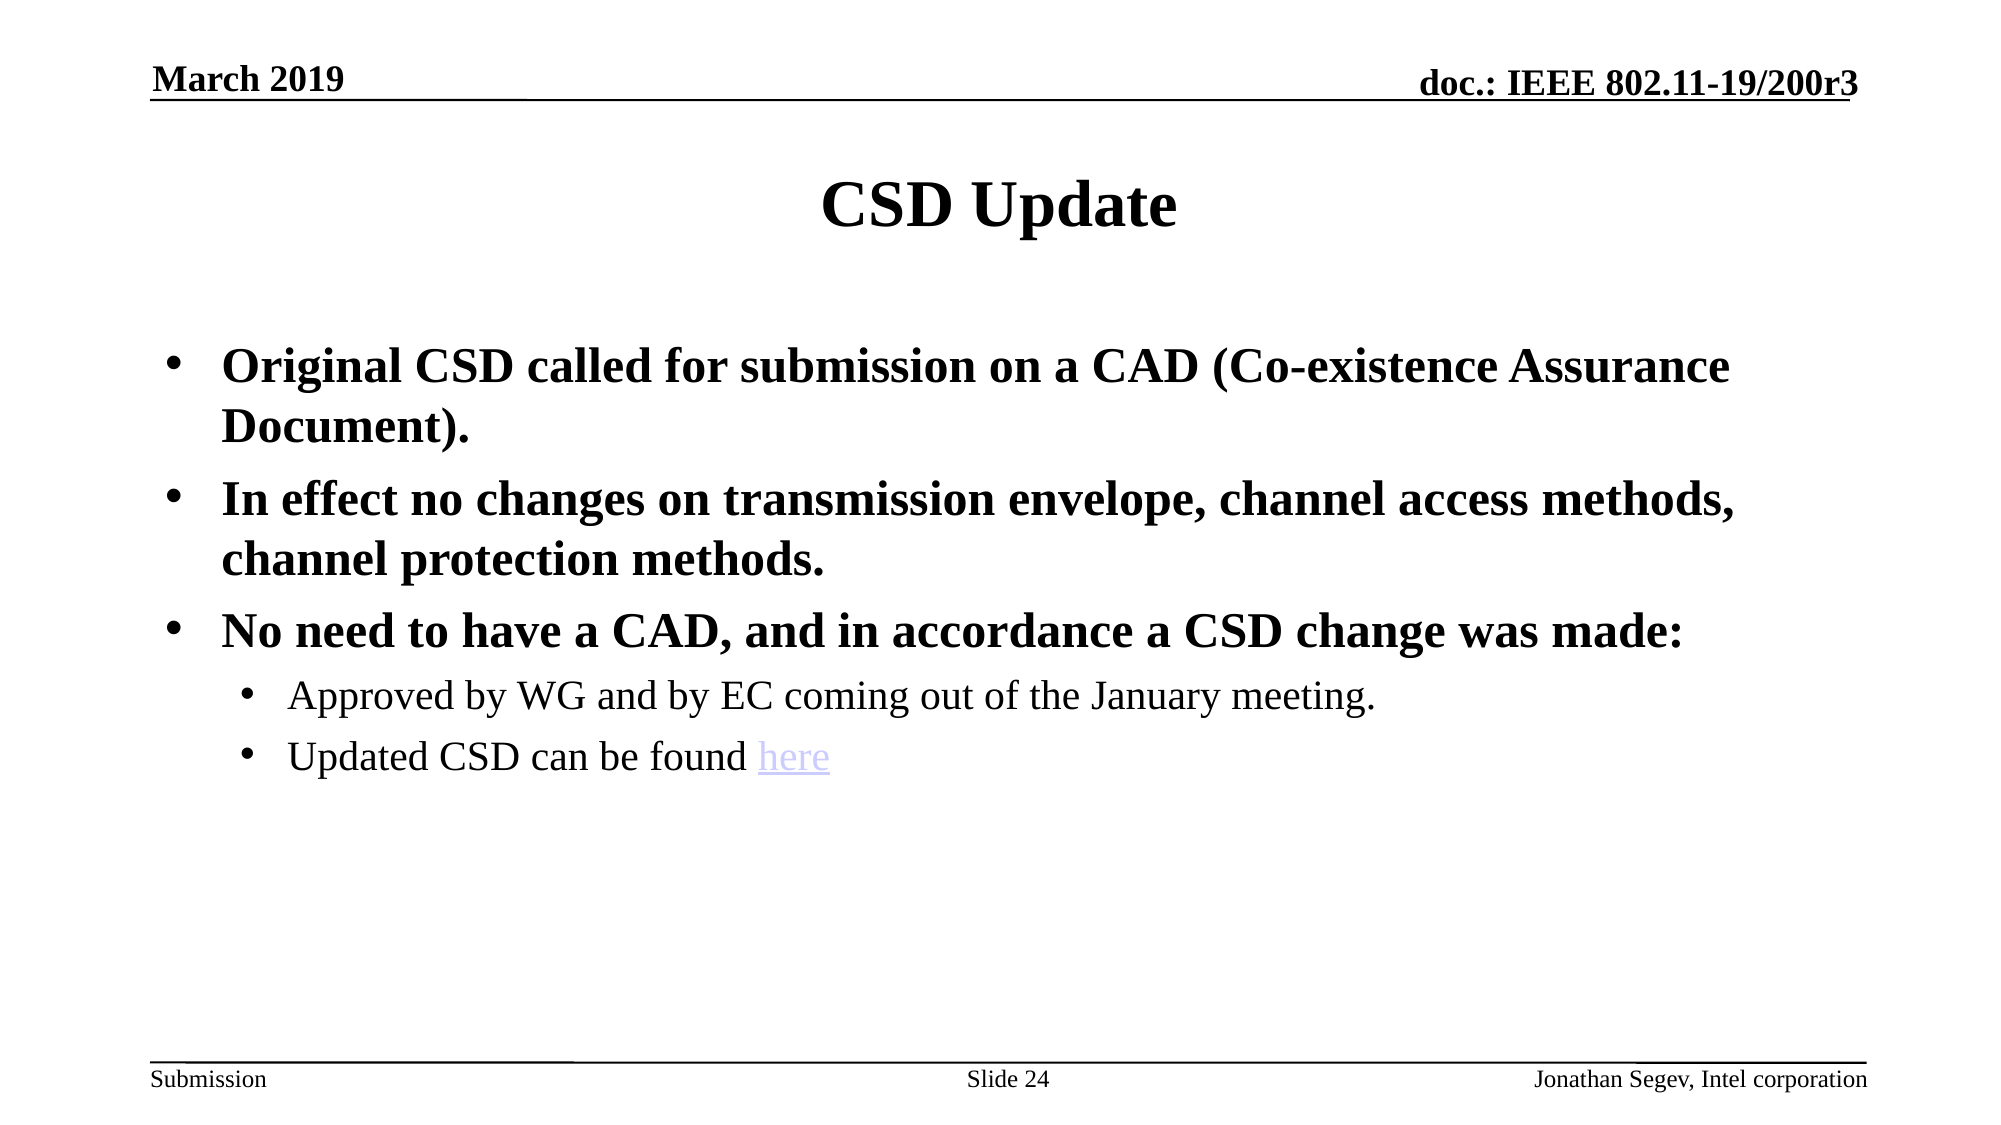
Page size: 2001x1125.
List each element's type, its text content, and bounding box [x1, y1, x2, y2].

slide_number Slide 24 [950, 1061, 1067, 1123]
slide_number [152, 54, 563, 100]
list Original CSD called for submission on a CAD (Co-existence Assurance Document). In effect no changes on transmission envelope, channel access methods, channel protection methods. No need to have a CAD, and in accordance a CSD change was made: Approved by WG and by EC coming out of the January meeting. Updated CSD can be found here [149, 324, 1850, 1000]
title CSD Update [149, 112, 1850, 288]
footer Jonathan Segev, Intel corporation [1171, 1061, 1869, 1093]
